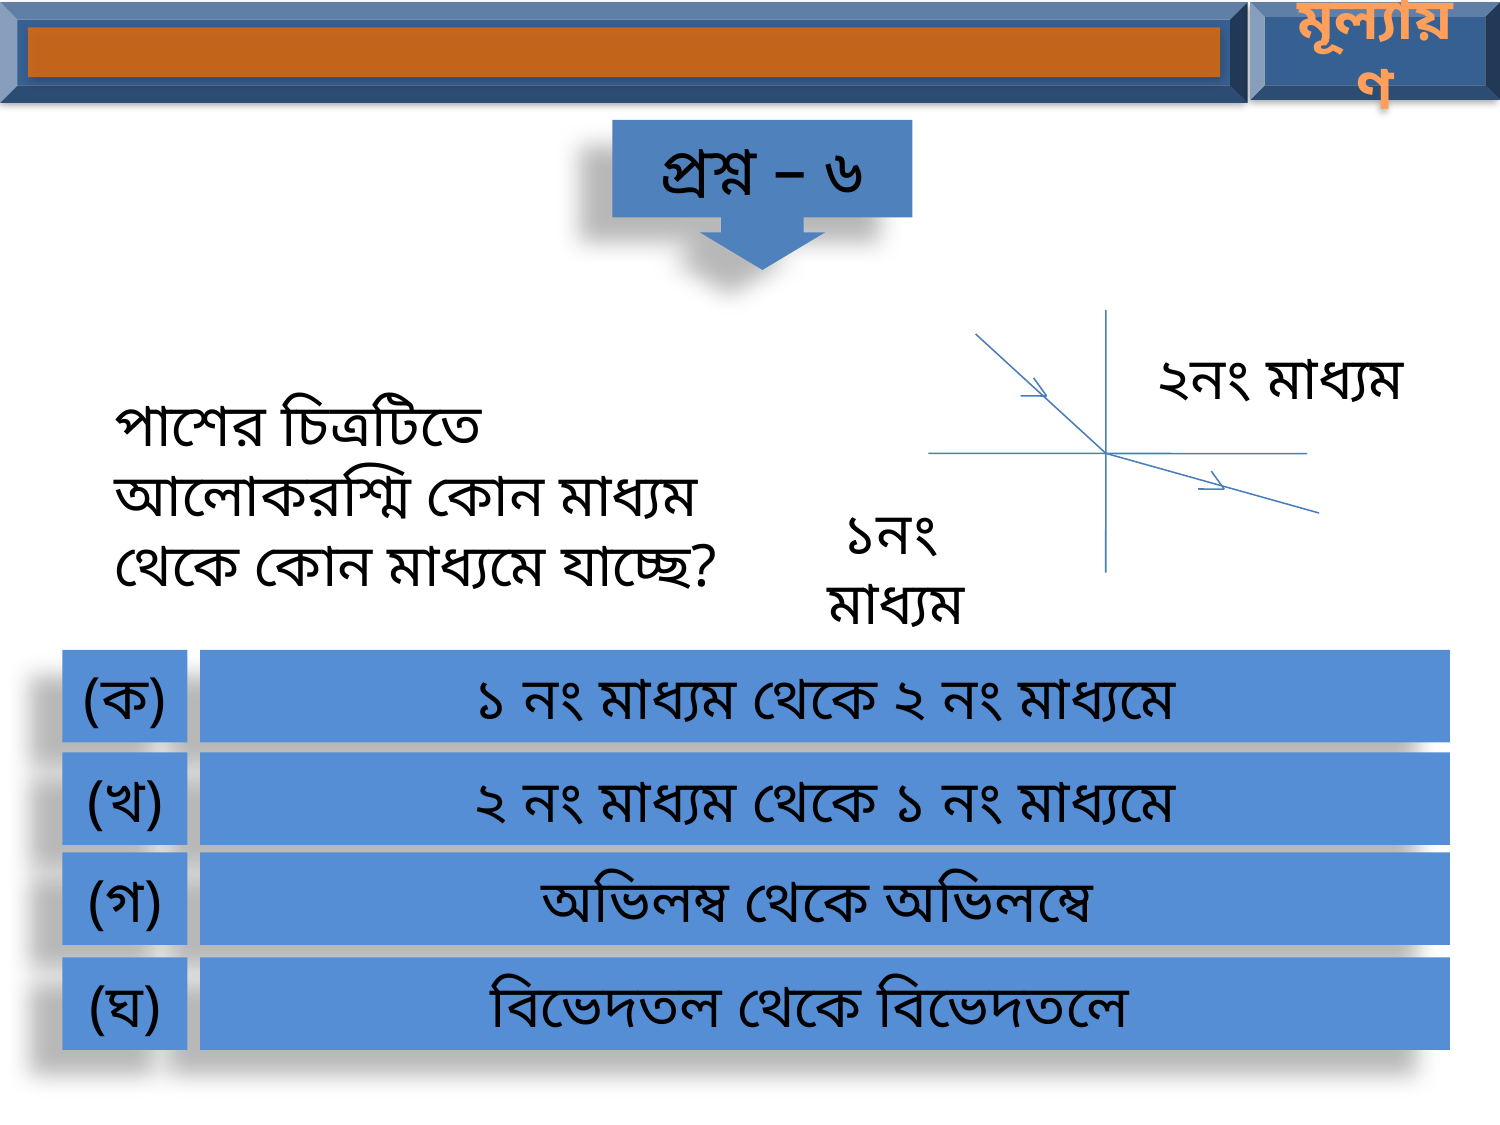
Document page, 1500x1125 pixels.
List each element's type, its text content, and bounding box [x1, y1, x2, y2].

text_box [812, 309, 1438, 576]
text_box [62, 752, 1451, 846]
text_box মূল্যায়ণ [1248, 0, 1500, 102]
text_box [26, 25, 1222, 79]
text_box [0, 0, 1248, 105]
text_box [62, 852, 1451, 946]
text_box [62, 649, 1451, 743]
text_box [62, 957, 1451, 1051]
text_box পাশের চিত্রটিতে আলোকরশ্মি কোন মাধ্যম থেকে কোন মাধ্যমে যাচ্ছে? [99, 380, 763, 606]
text_box প্রশ্ন – ৬ [610, 117, 915, 272]
